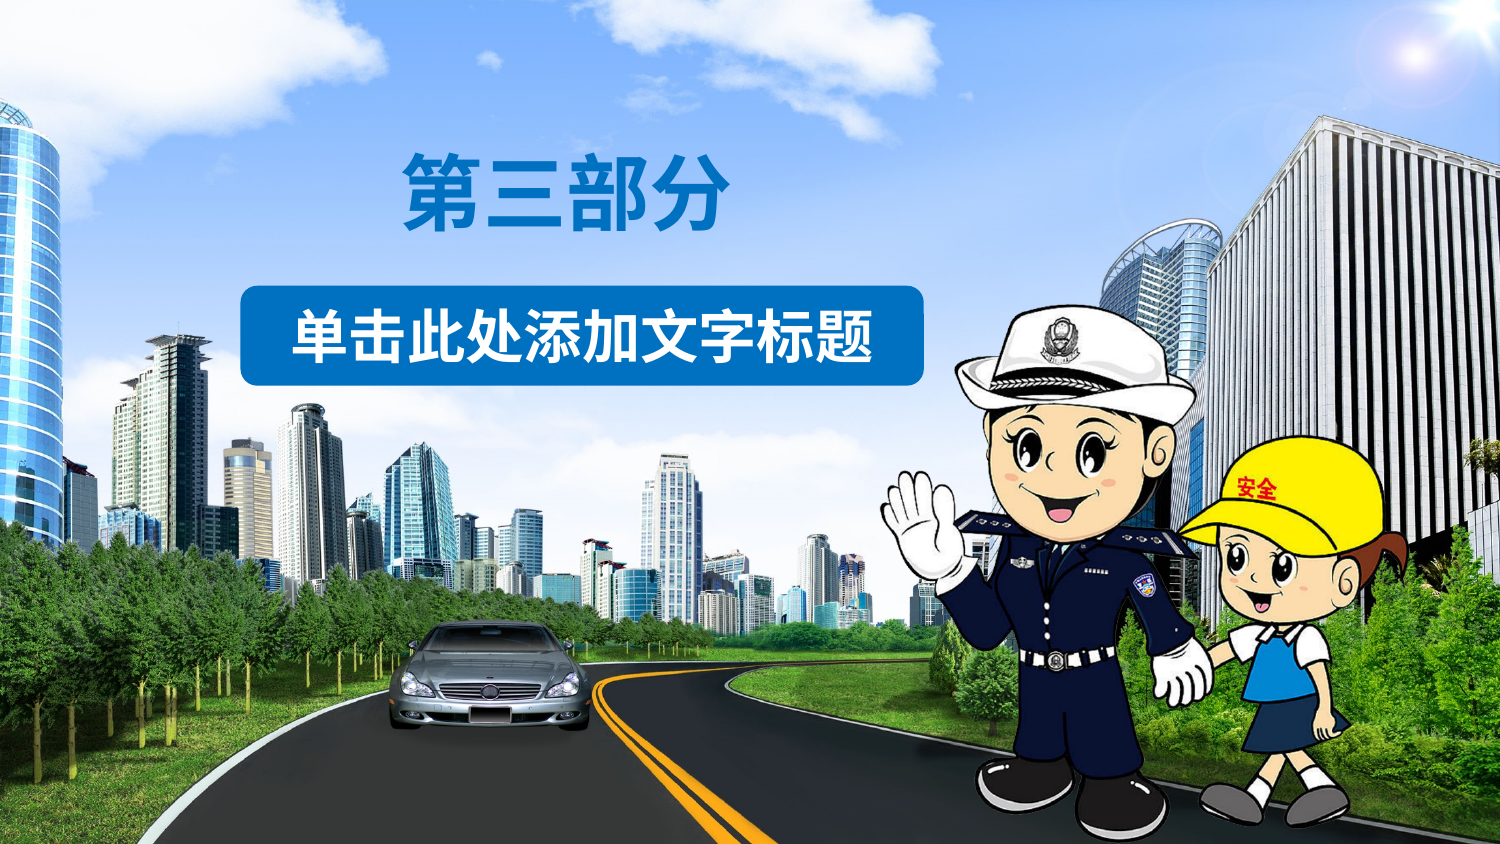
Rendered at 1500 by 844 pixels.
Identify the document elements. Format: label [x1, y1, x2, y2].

text_box [0, 0, 1500, 844]
